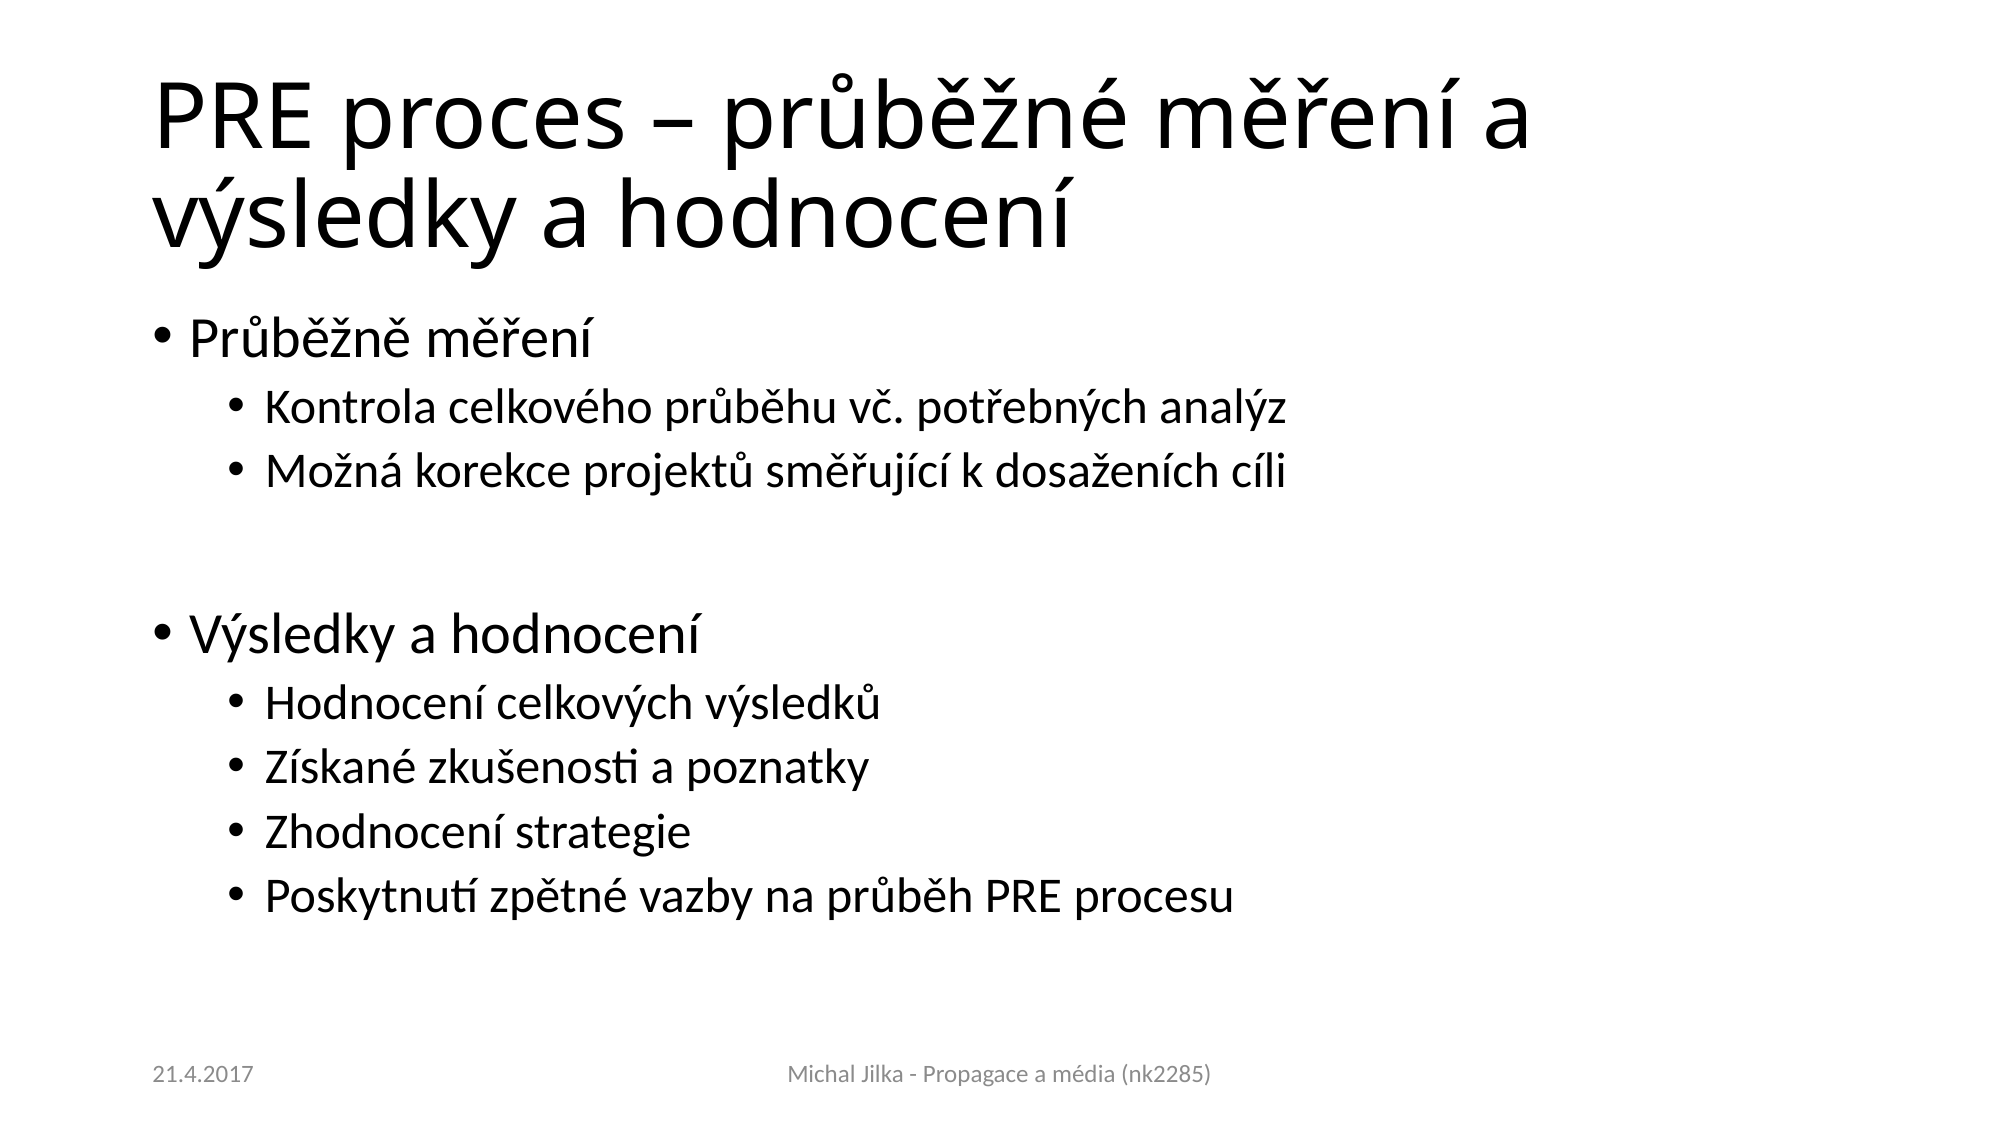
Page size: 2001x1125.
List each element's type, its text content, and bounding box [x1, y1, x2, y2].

list Průběžně měření Kontrola celkového průběhu vč. potřebných analýz Možná korekce projektů směřující k dosaženích cíli Výsledky a hodnocení Hodnocení celkových výsledků Získané zkušenosti a poznatky Zhodnocení strategie Poskytnutí zpětné vazby na průběh PRE procesu [137, 299, 1863, 1014]
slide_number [137, 1042, 588, 1103]
footer Michal Jilka - Propagace a média (nk2285) [662, 1042, 1338, 1103]
title PRE proces – průběžné měření a výsledky a hodnocení [137, 59, 1863, 278]
